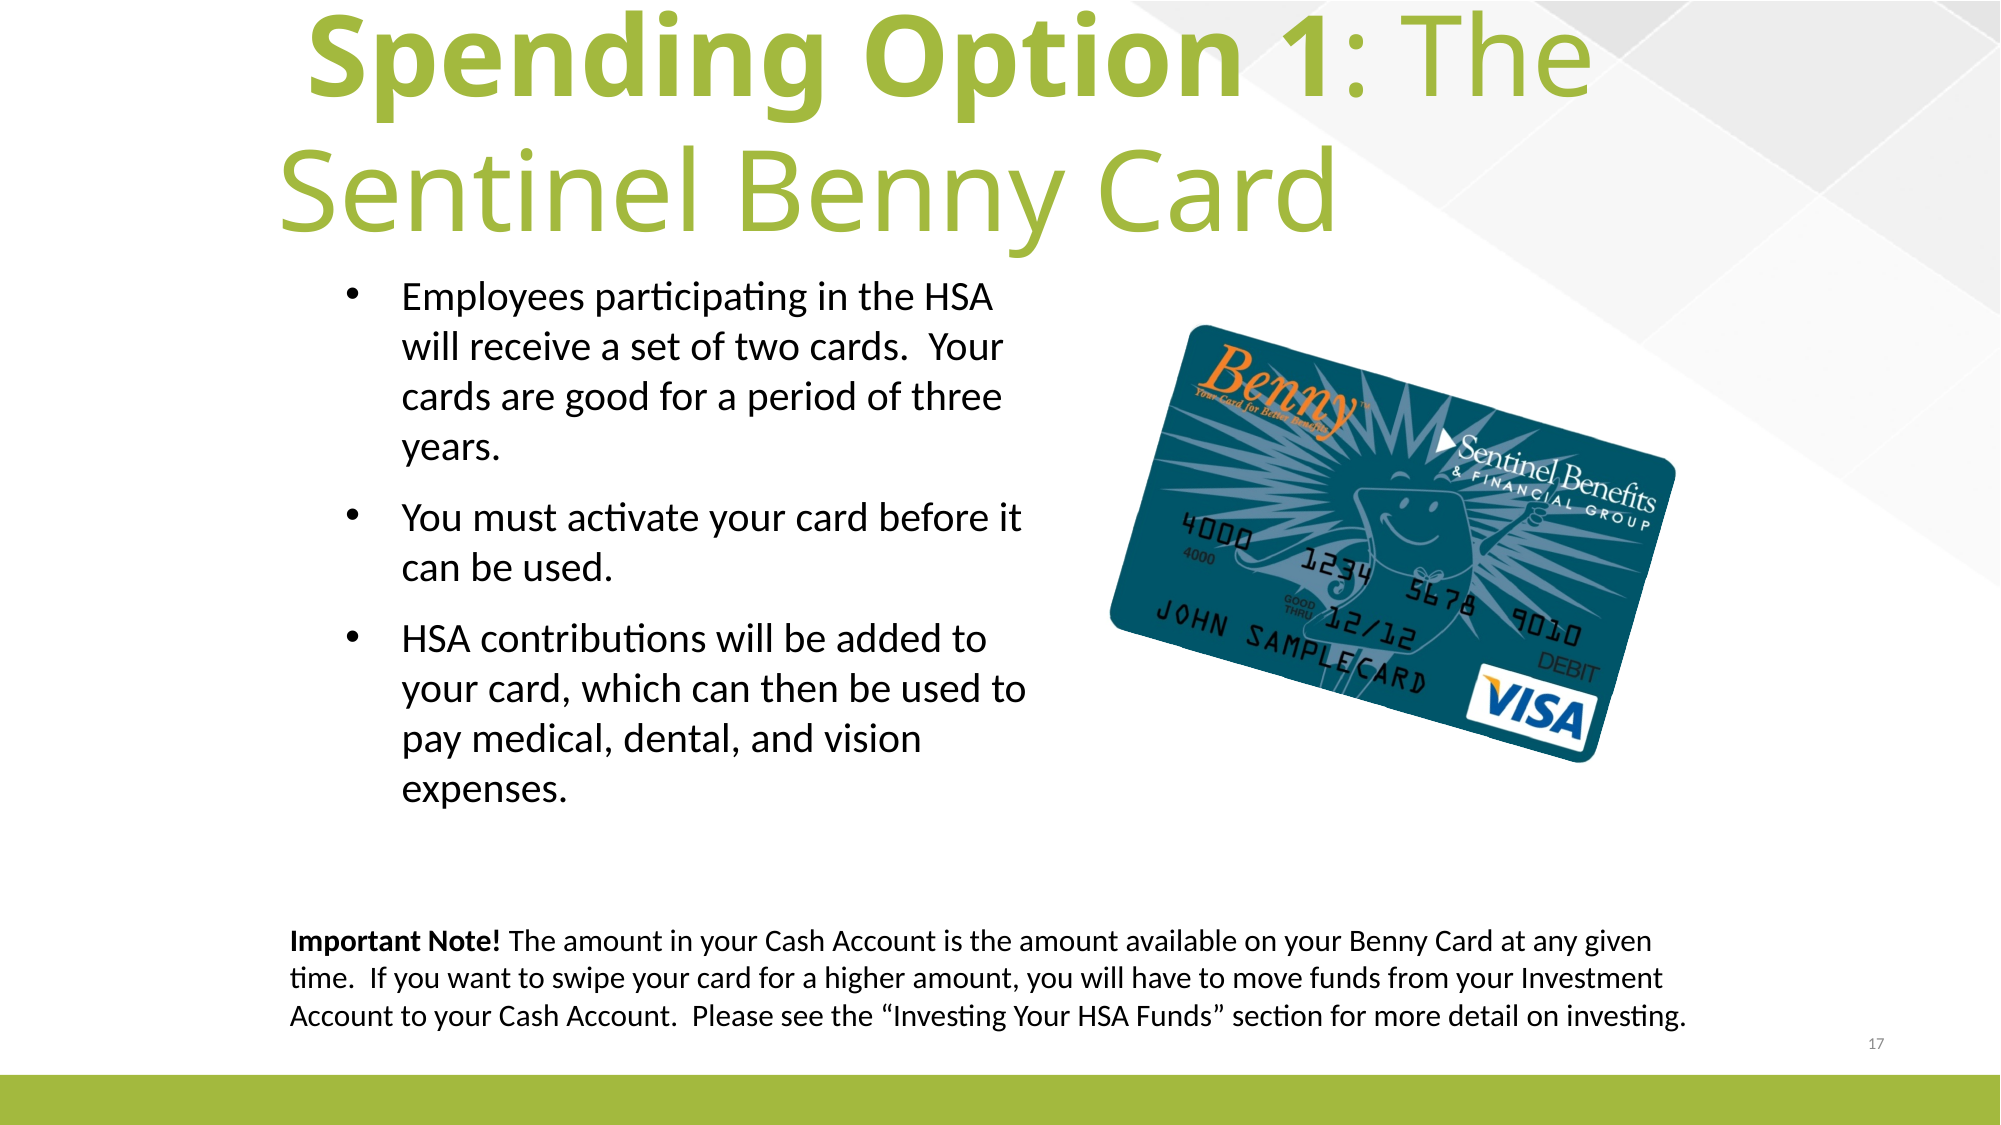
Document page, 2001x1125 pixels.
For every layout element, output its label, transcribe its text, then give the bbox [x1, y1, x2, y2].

slide_number 17 [1433, 1012, 1900, 1073]
picture [350, 1, 2000, 958]
list Employees participating in the HSA will receive a set of two cards. Your cards are good for a period of three years. You must activate your card before it can be used. HSA contributions will be added to your card, which can then be used to pay medical, dental, and vision expenses. [330, 260, 1067, 912]
title Spending Option 1: The Sentinel Benny Card [262, 24, 1763, 213]
text_box Important Note! The amount in your Cash Account is the amount available on your Benny Card at any given time. If you want to swipe your card for a higher amount, you will have to move funds from your Investment Account to your Cash Account. Please see the “Investing Your HSA Funds” section for more detail on investing. [275, 912, 1738, 1040]
